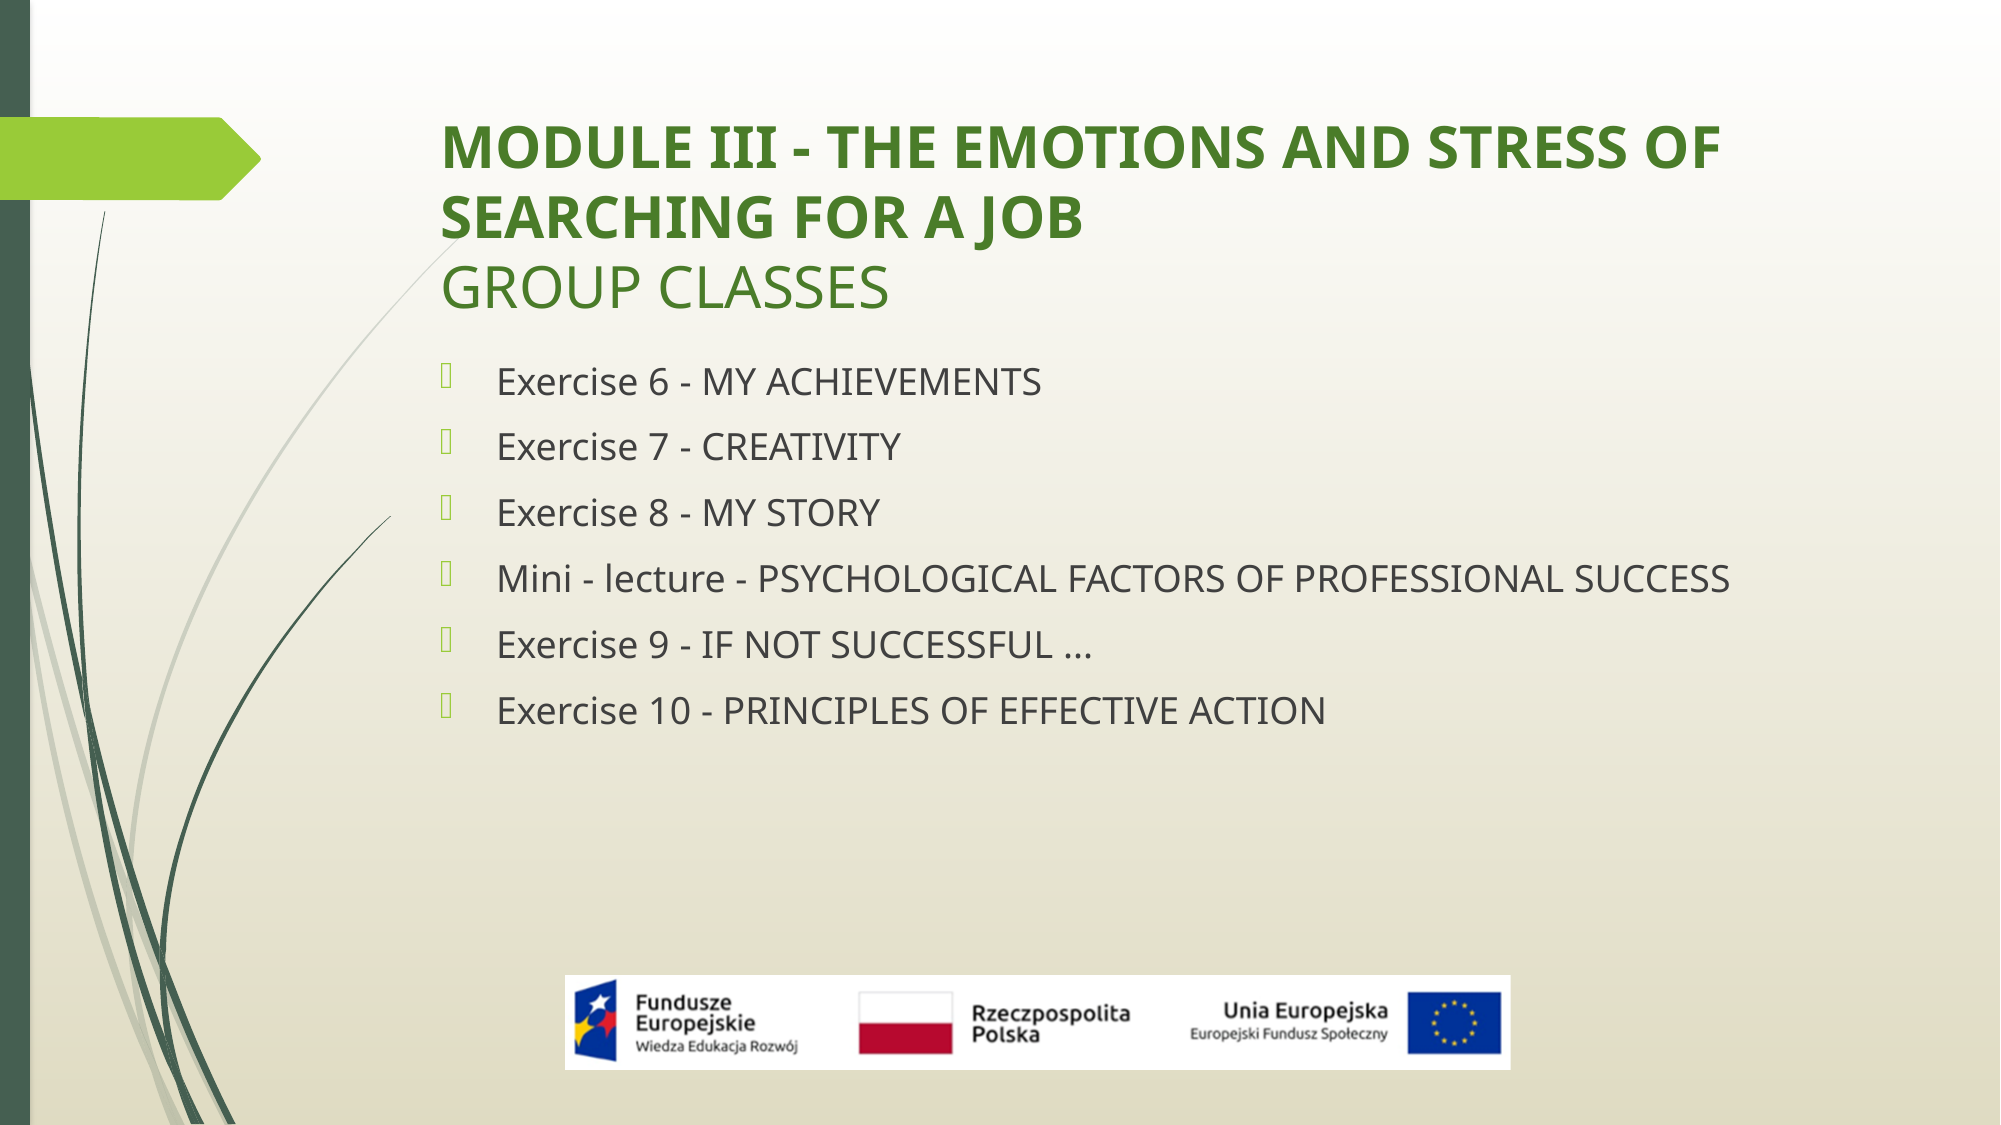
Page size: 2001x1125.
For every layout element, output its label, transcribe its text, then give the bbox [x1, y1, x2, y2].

picture [565, 975, 1511, 1070]
title MODULE III - THE EMOTIONS AND STRESS OF SEARCHING FOR A JOB GROUP CLASSES [425, 102, 1888, 313]
list Exercise 6 - MY ACHIEVEMENTS Exercise 7 - CREATIVITY Exercise 8 - MY STORY Mini - lecture - PSYCHOLOGICAL FACTORS OF PROFESSIONAL SUCCESS Exercise 9 - IF NOT SUCCESSFUL ... Exercise 10 - PRINCIPLES OF EFFECTIVE ACTION [424, 350, 1888, 970]
